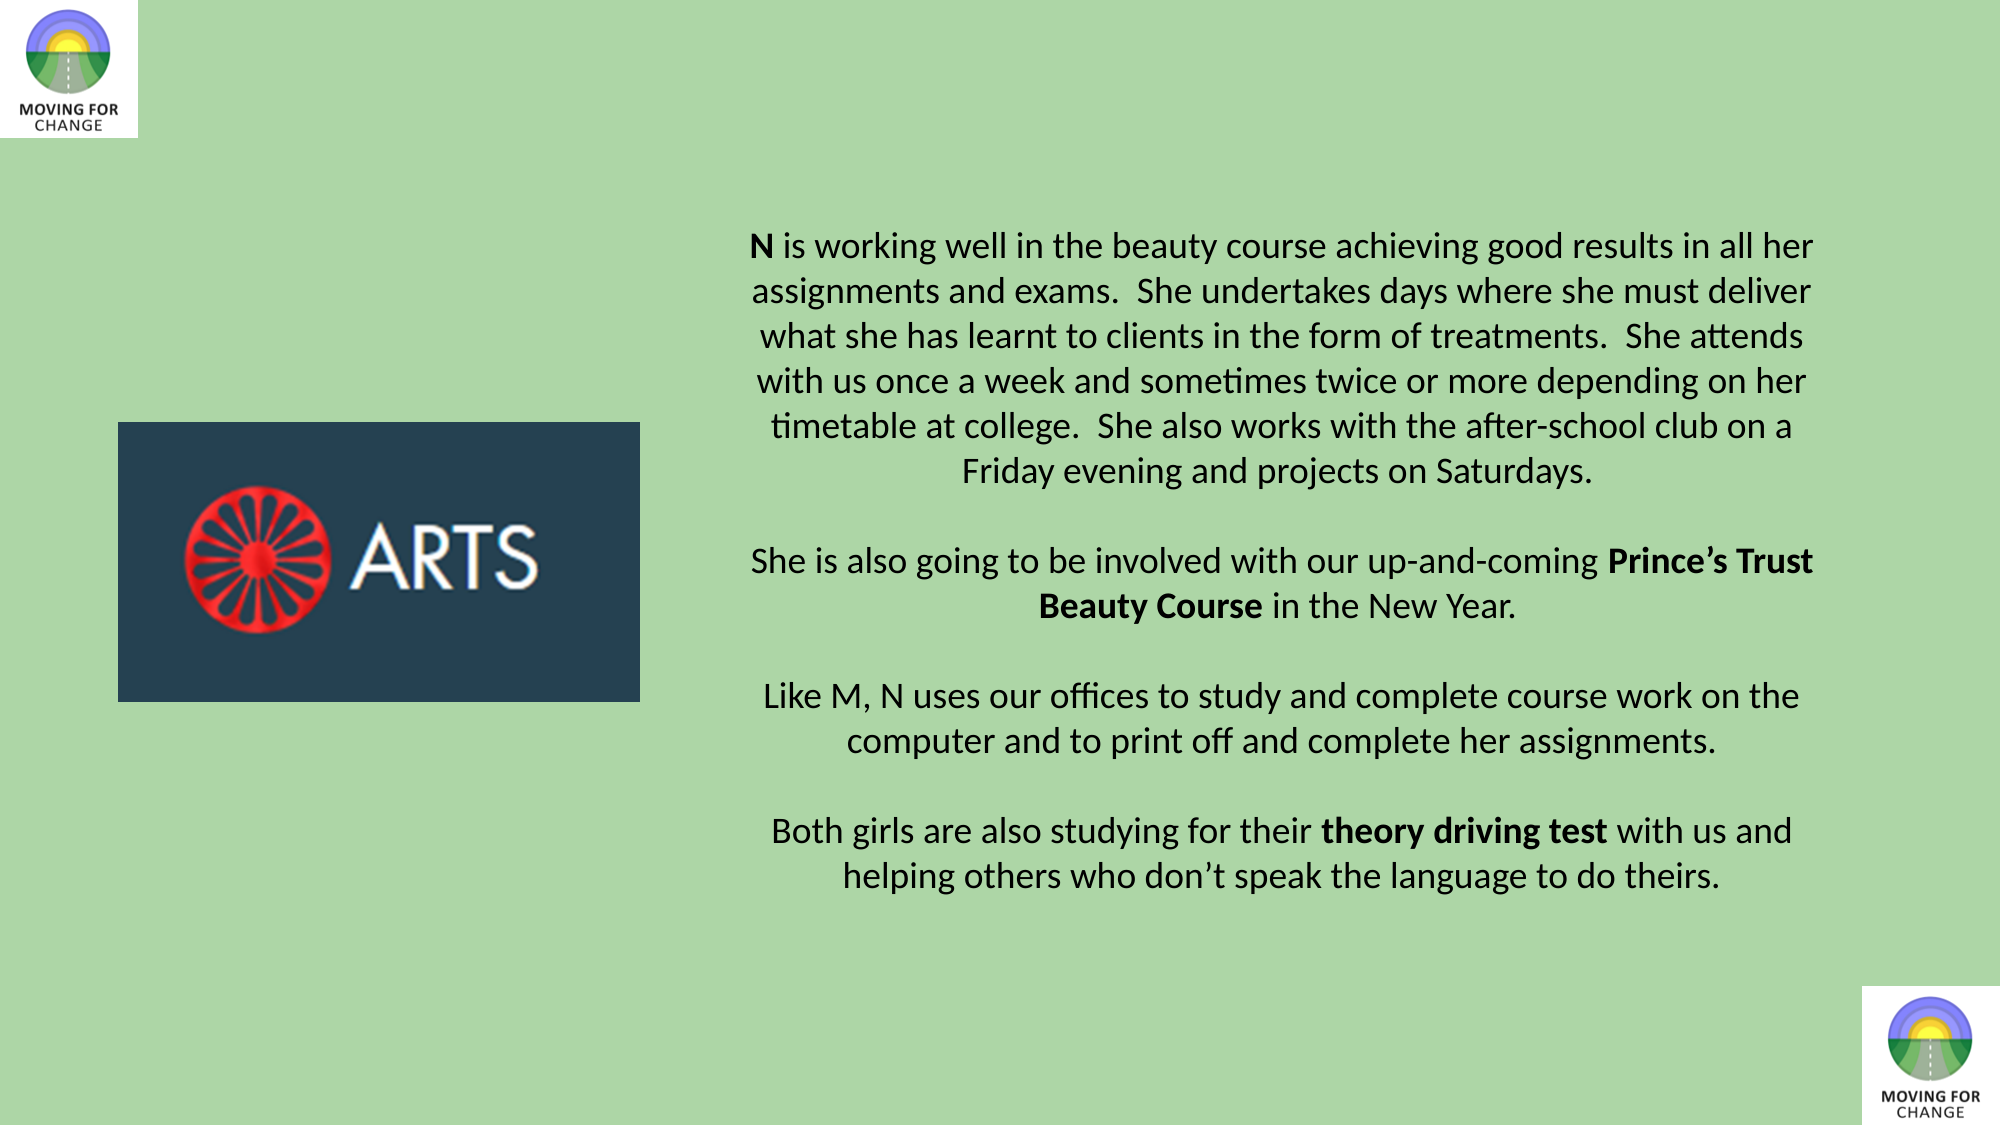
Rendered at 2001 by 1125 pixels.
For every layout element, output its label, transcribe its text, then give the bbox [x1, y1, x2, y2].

picture [118, 422, 641, 703]
picture [1861, 986, 2000, 1125]
text_box N is working well in the beauty course achieving good results in all her assignments and exams. She undertakes days where she must deliver what she has learnt to clients in the form of treatments. She attends with us once a week and sometimes twice or more depending on her timetable at college. She also works with the after-school club on a Friday evening and projects on Saturdays. She is also going to be involved with our up-and-coming Prince’s Trust Beauty Course in the New Year. Like M, N uses our offices to study and complete course work on the computer and to print off and complete her assignments. Both girls are also studying for their theory driving test with us and helping others who don’t speak the language to do theirs. [717, 214, 1848, 904]
picture [0, 0, 139, 139]
